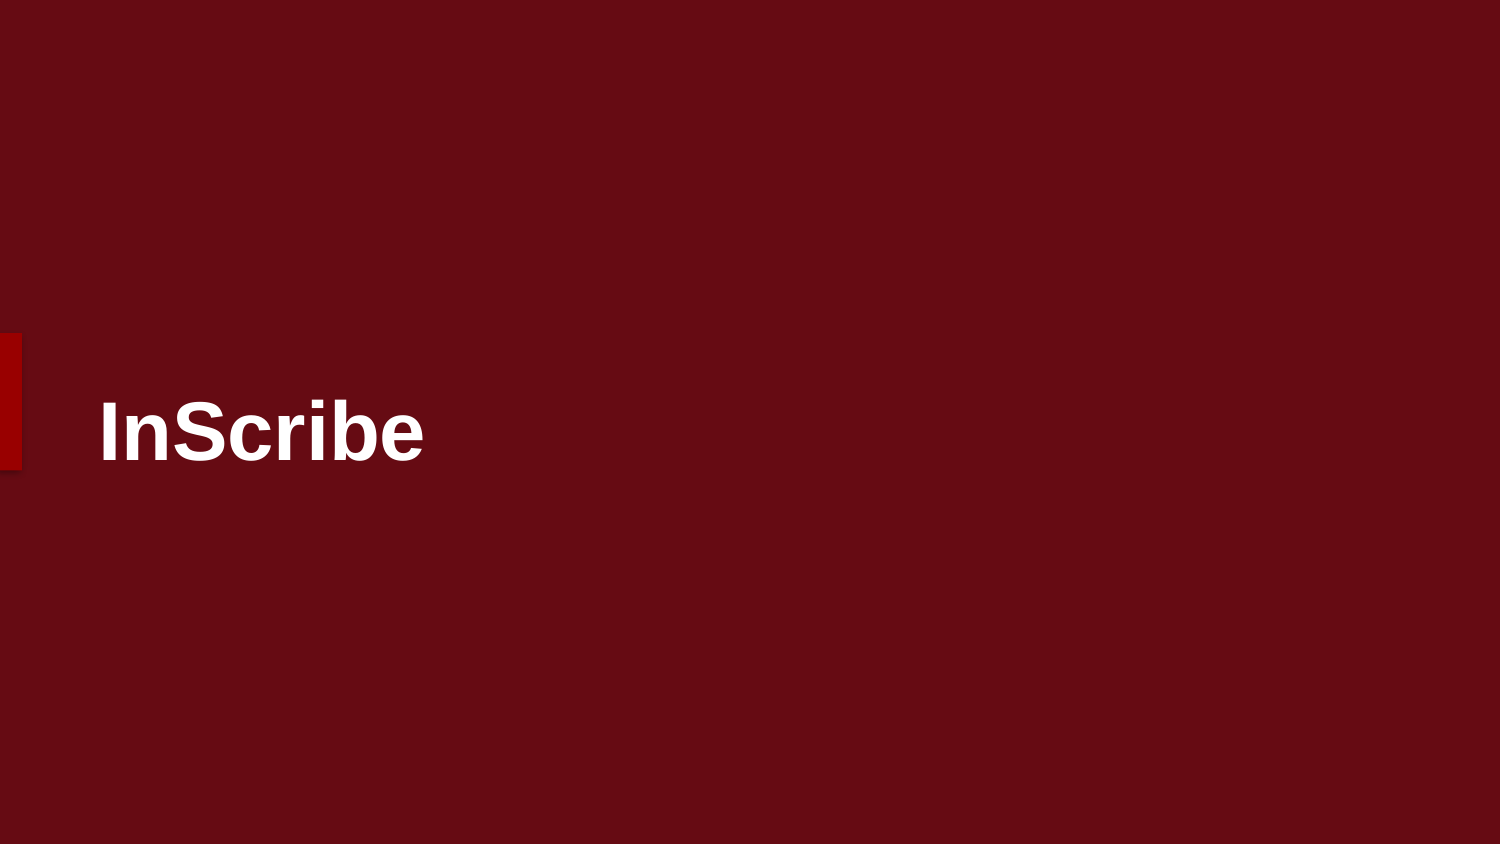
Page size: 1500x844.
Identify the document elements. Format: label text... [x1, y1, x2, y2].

title InScribe [83, 373, 1199, 481]
